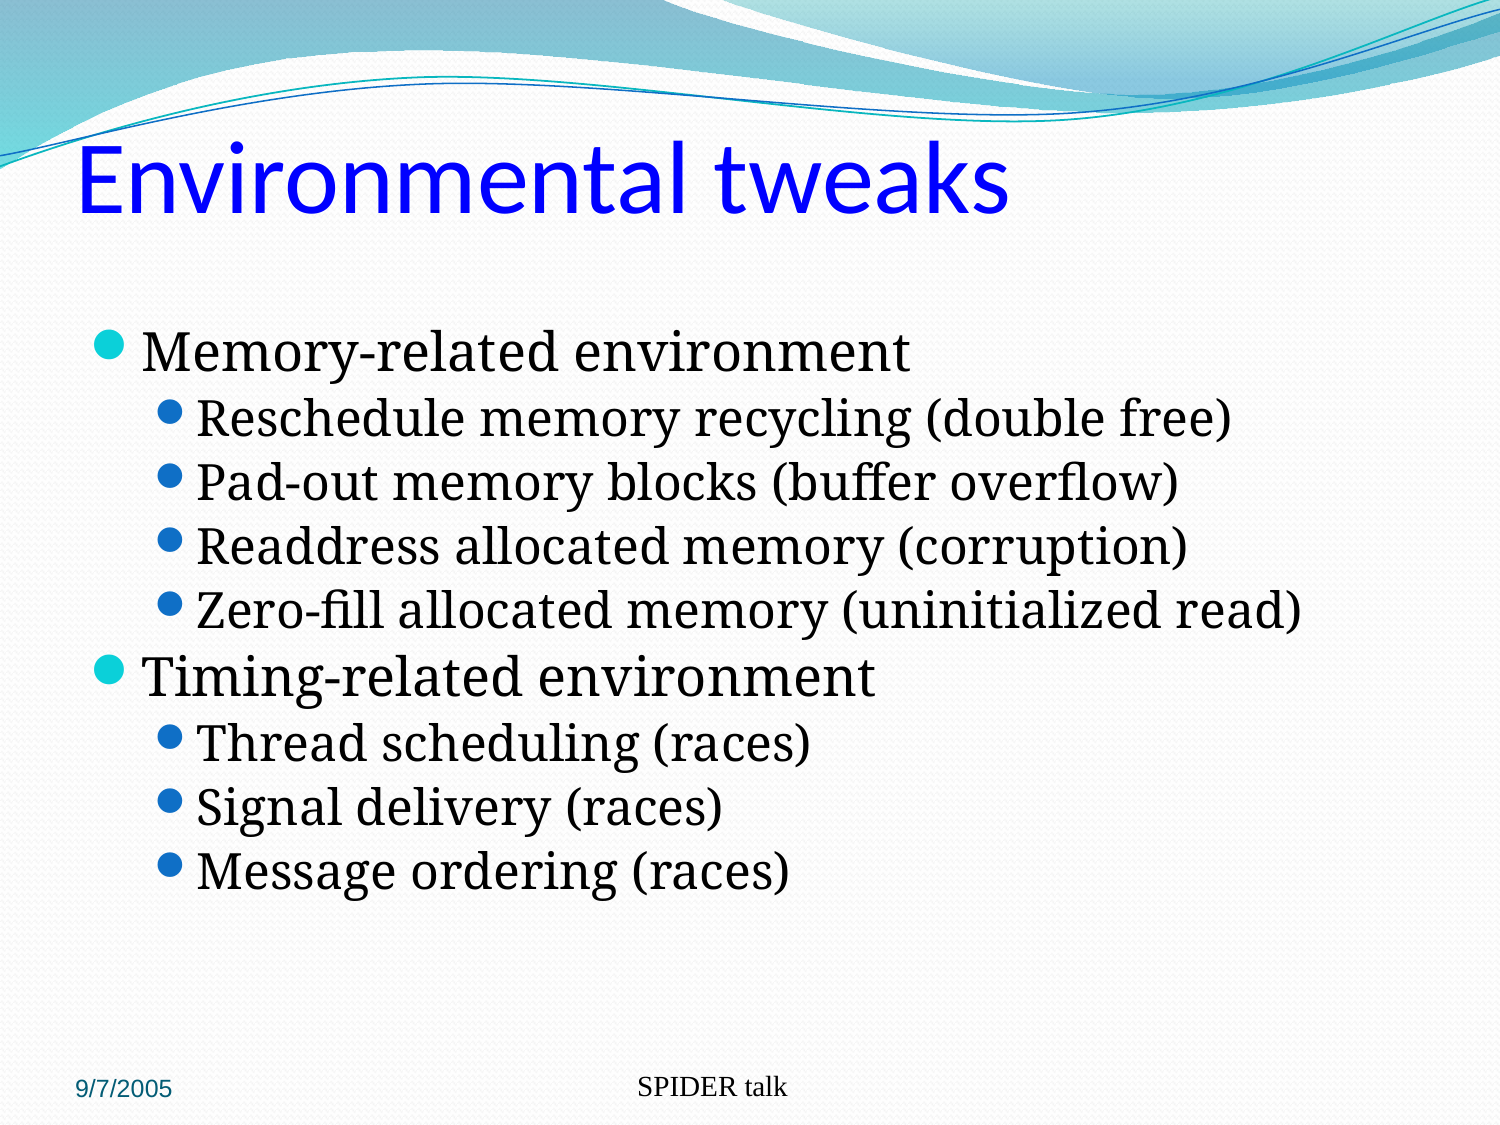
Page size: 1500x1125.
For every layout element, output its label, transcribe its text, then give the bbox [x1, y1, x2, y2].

title Environmental tweaks [75, 99, 1425, 235]
footer SPIDER talk [437, 1042, 988, 1103]
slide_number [75, 1042, 425, 1103]
list Memory-related environment Reschedule memory recycling (double free) Pad-out memory blocks (buffer overflow) Readdress allocated memory (corruption) Zero-fill allocated memory (uninitialized read) Timing-related environment Thread scheduling (races) Signal delivery (races) Message ordering (races) [75, 317, 1425, 1038]
